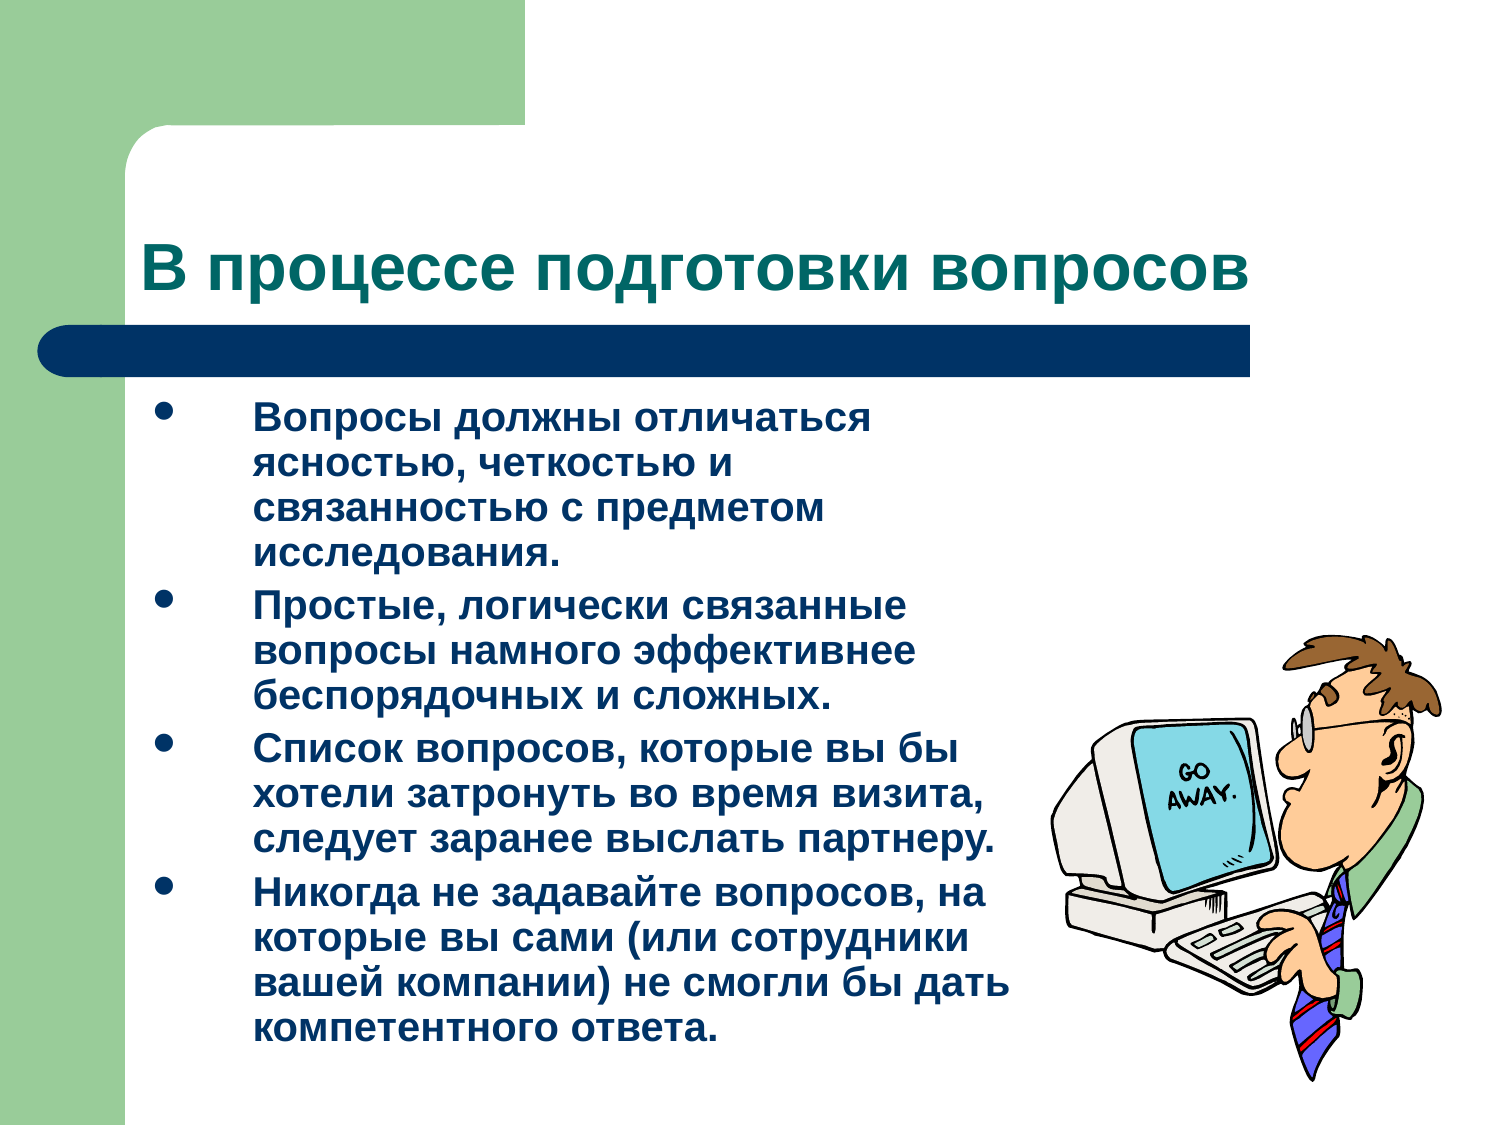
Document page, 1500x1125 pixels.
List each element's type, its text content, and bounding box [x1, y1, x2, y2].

title В процессе подготовки вопросов [124, 124, 1426, 313]
list Вопросы должны отличаться ясностью, четкостью и связанностью с предметом исследования. Простые, логически связанные вопросы намного эффективнее беспорядочных и сложных. Список вопросов, которые вы бы хотели затронуть во время визита, следует заранее выслать партнеру. Никогда не задавайте вопросов, на которые вы сами (или сотрудники вашей компании) не смогли бы дать компетентного ответа. [137, 387, 1046, 999]
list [1045, 621, 1453, 1082]
